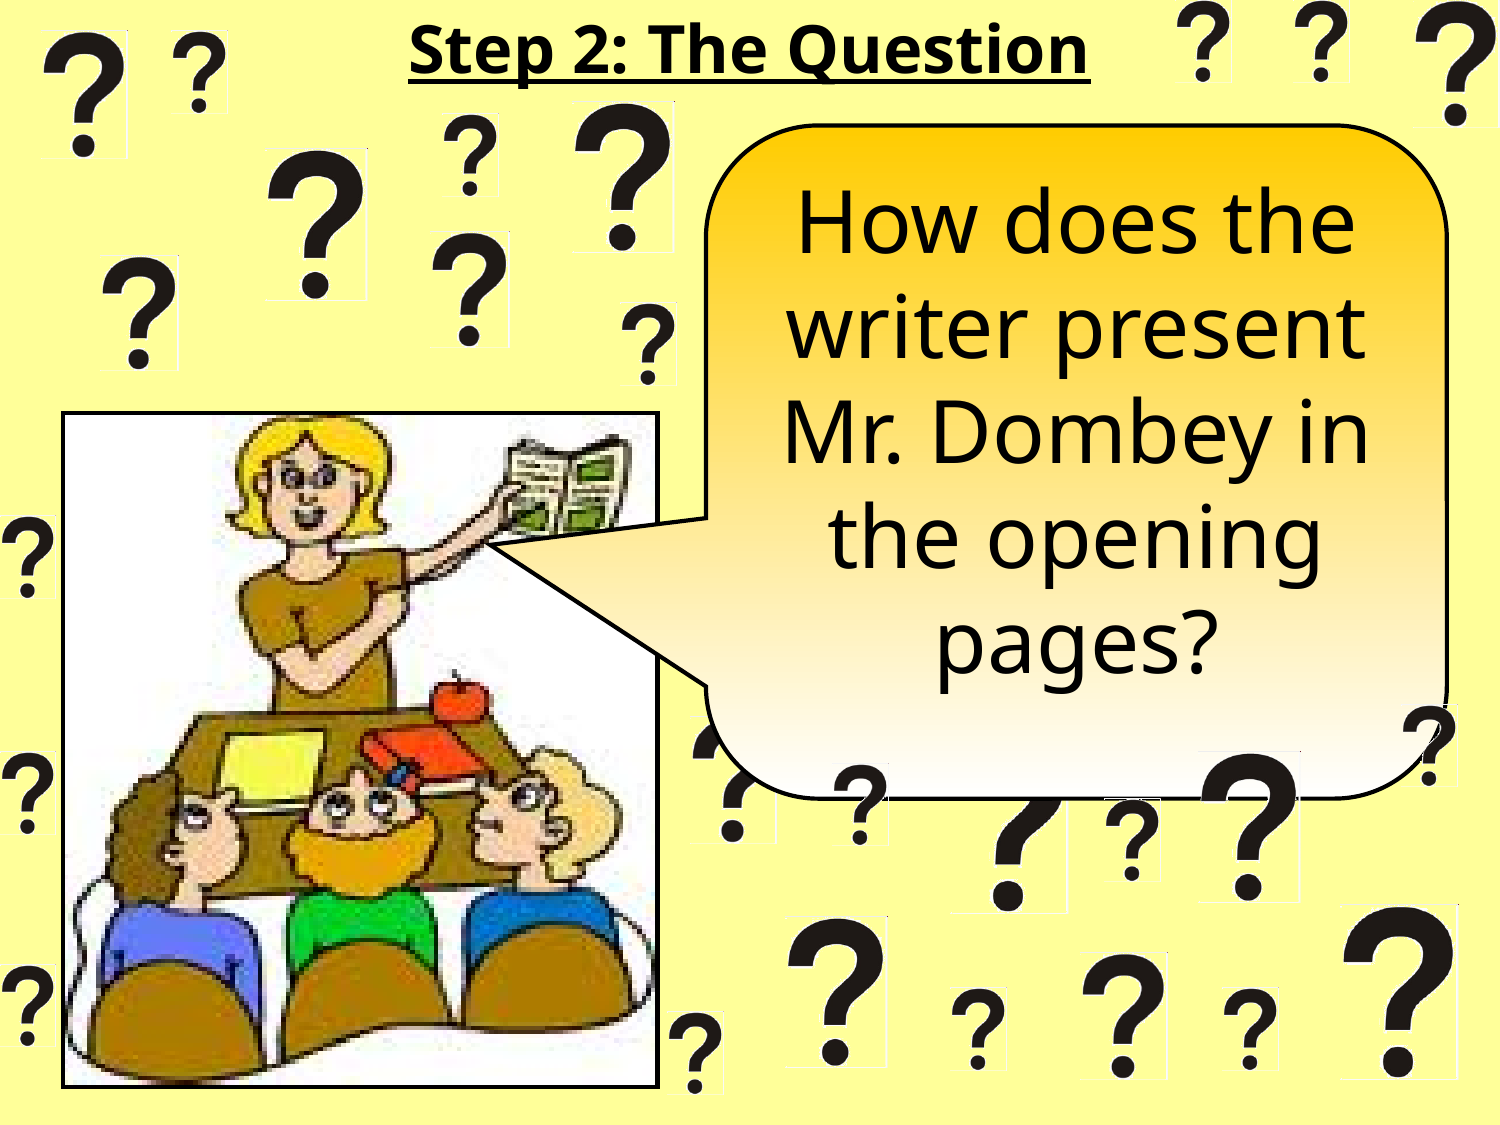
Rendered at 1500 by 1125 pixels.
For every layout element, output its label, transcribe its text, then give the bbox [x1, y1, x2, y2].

picture [0, 751, 57, 835]
picture [950, 987, 1007, 1071]
picture [1340, 904, 1459, 1080]
picture [950, 739, 1069, 915]
picture [1413, 0, 1500, 128]
picture [1222, 987, 1279, 1071]
picture [1293, 0, 1350, 83]
picture [100, 255, 179, 372]
picture [1198, 751, 1302, 903]
picture [619, 302, 677, 386]
picture [64, 414, 656, 1086]
picture [40, 30, 128, 159]
picture [170, 30, 228, 114]
picture [0, 515, 57, 599]
picture [430, 231, 510, 348]
picture [1401, 703, 1458, 788]
picture [785, 916, 888, 1068]
picture [0, 963, 57, 1048]
picture [1104, 798, 1161, 882]
picture [265, 148, 368, 301]
picture [666, 1011, 724, 1095]
picture [442, 113, 500, 197]
picture [1174, 0, 1232, 83]
text_box Step 2: The Question [0, 0, 1500, 138]
picture [572, 101, 676, 254]
picture [690, 715, 778, 844]
picture [832, 762, 889, 847]
picture [1080, 952, 1168, 1081]
text_box How does the writer present Mr. Dombey in the opening pages? [661, 125, 1447, 799]
